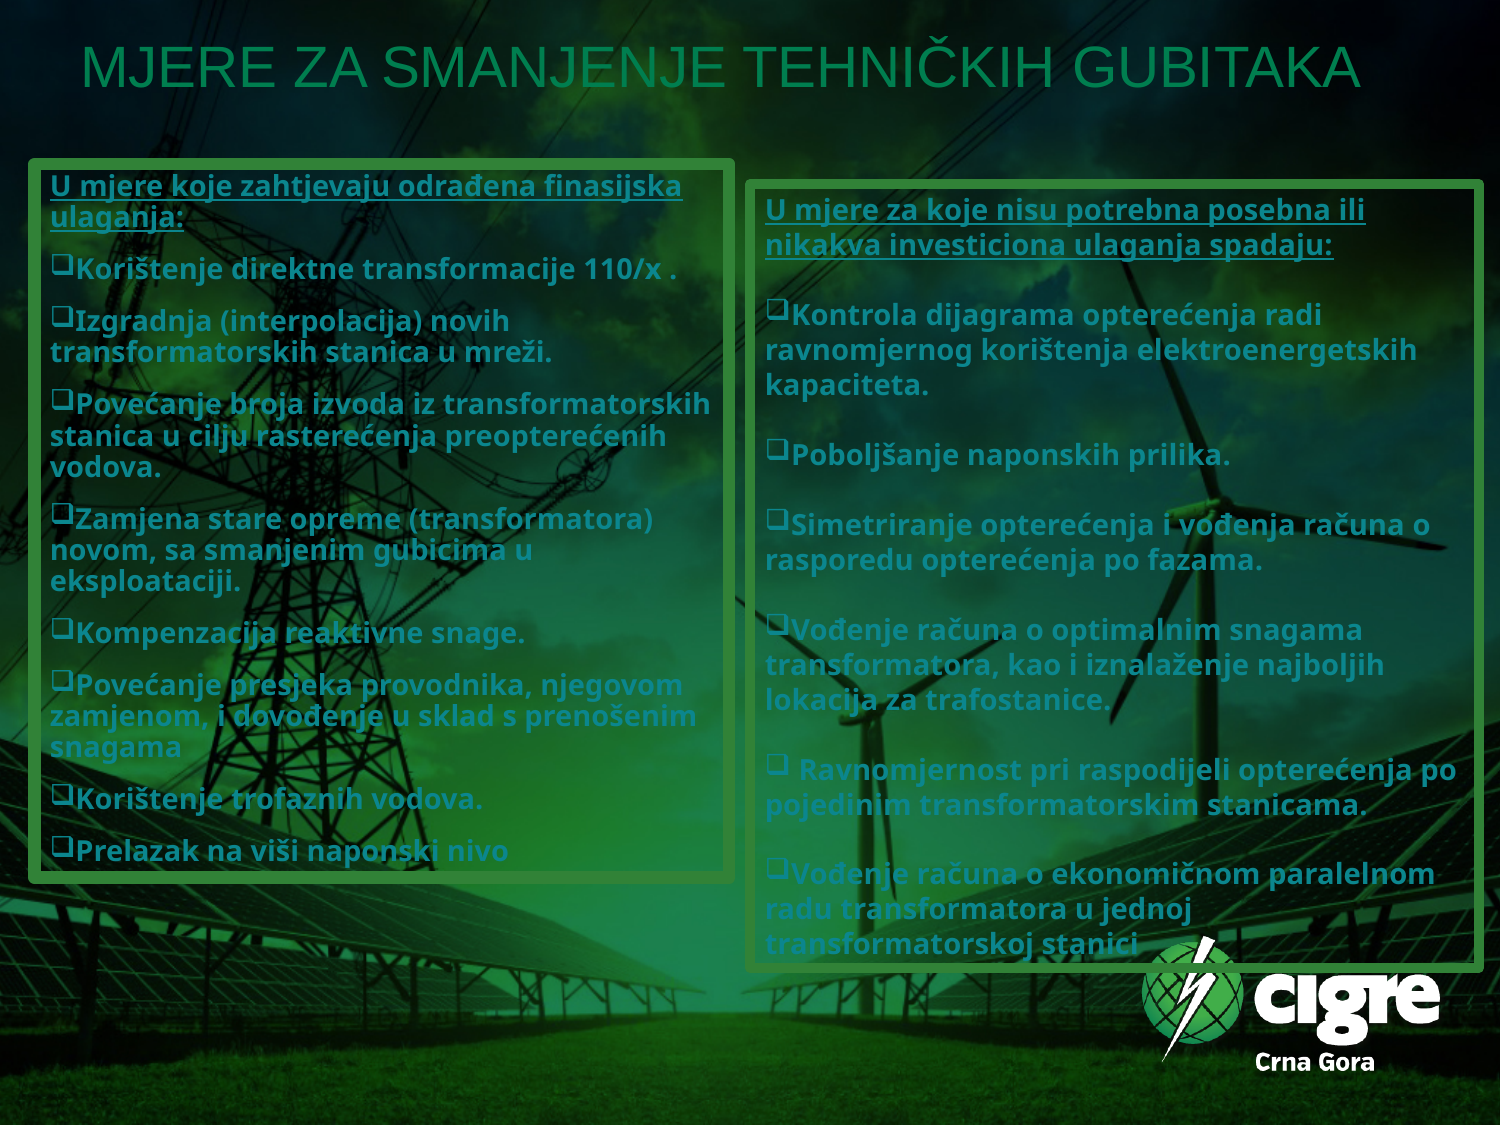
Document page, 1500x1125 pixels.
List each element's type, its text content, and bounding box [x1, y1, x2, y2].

subtitle U mjere koje zahtjevaju odrađena finasijska ulaganja: Korištenje direktne transformacije 110/x . Izgradnja (interpolacija) novih transformatorskih stanica u mreži. Povećanje broja izvoda iz transformatorskih stanica u cilju rasterećenja preopterećenih vodova. Zamjena stare opreme (transformatora) novom, sa smanjenim gubicima u eksploataciji. Kompenzacija reaktivne snage. Povećanje presjeka provodnika, njegovom zamjenom, i dovođenje u sklad s prenošenim snagama Korištenje trofaznih vodova. Prelazak na viši naponski nivo [34, 164, 730, 878]
text_box MJERE ZA SMANJENJE TEHNIČKIH GUBITAKA [65, 55, 1400, 178]
text_box U mjere za koje nisu potrebna posebna ili nikakva investiciona ulaganja spadaju: Kontrola dijagrama opterećenja radi ravnomjernog korištenja elektroenergetskih kapaciteta. Poboljšanje naponskih prilika. Simetriranje opterećenja i vođenja računa o rasporedu opterećenja po fazama. Vođenje računa o optimalnim snagama transformatora, kao i iznalaženje najboljih lokacija za trafostanice. Ravnomjernost pri raspodijeli opterećenja po pojedinim transformatorskim stanicama. Vođenje računa o ekonomičnom paralelnom radu transformatora u jednoj transformatorskoj stanici [750, 184, 1480, 968]
picture [0, 0, 1500, 1125]
